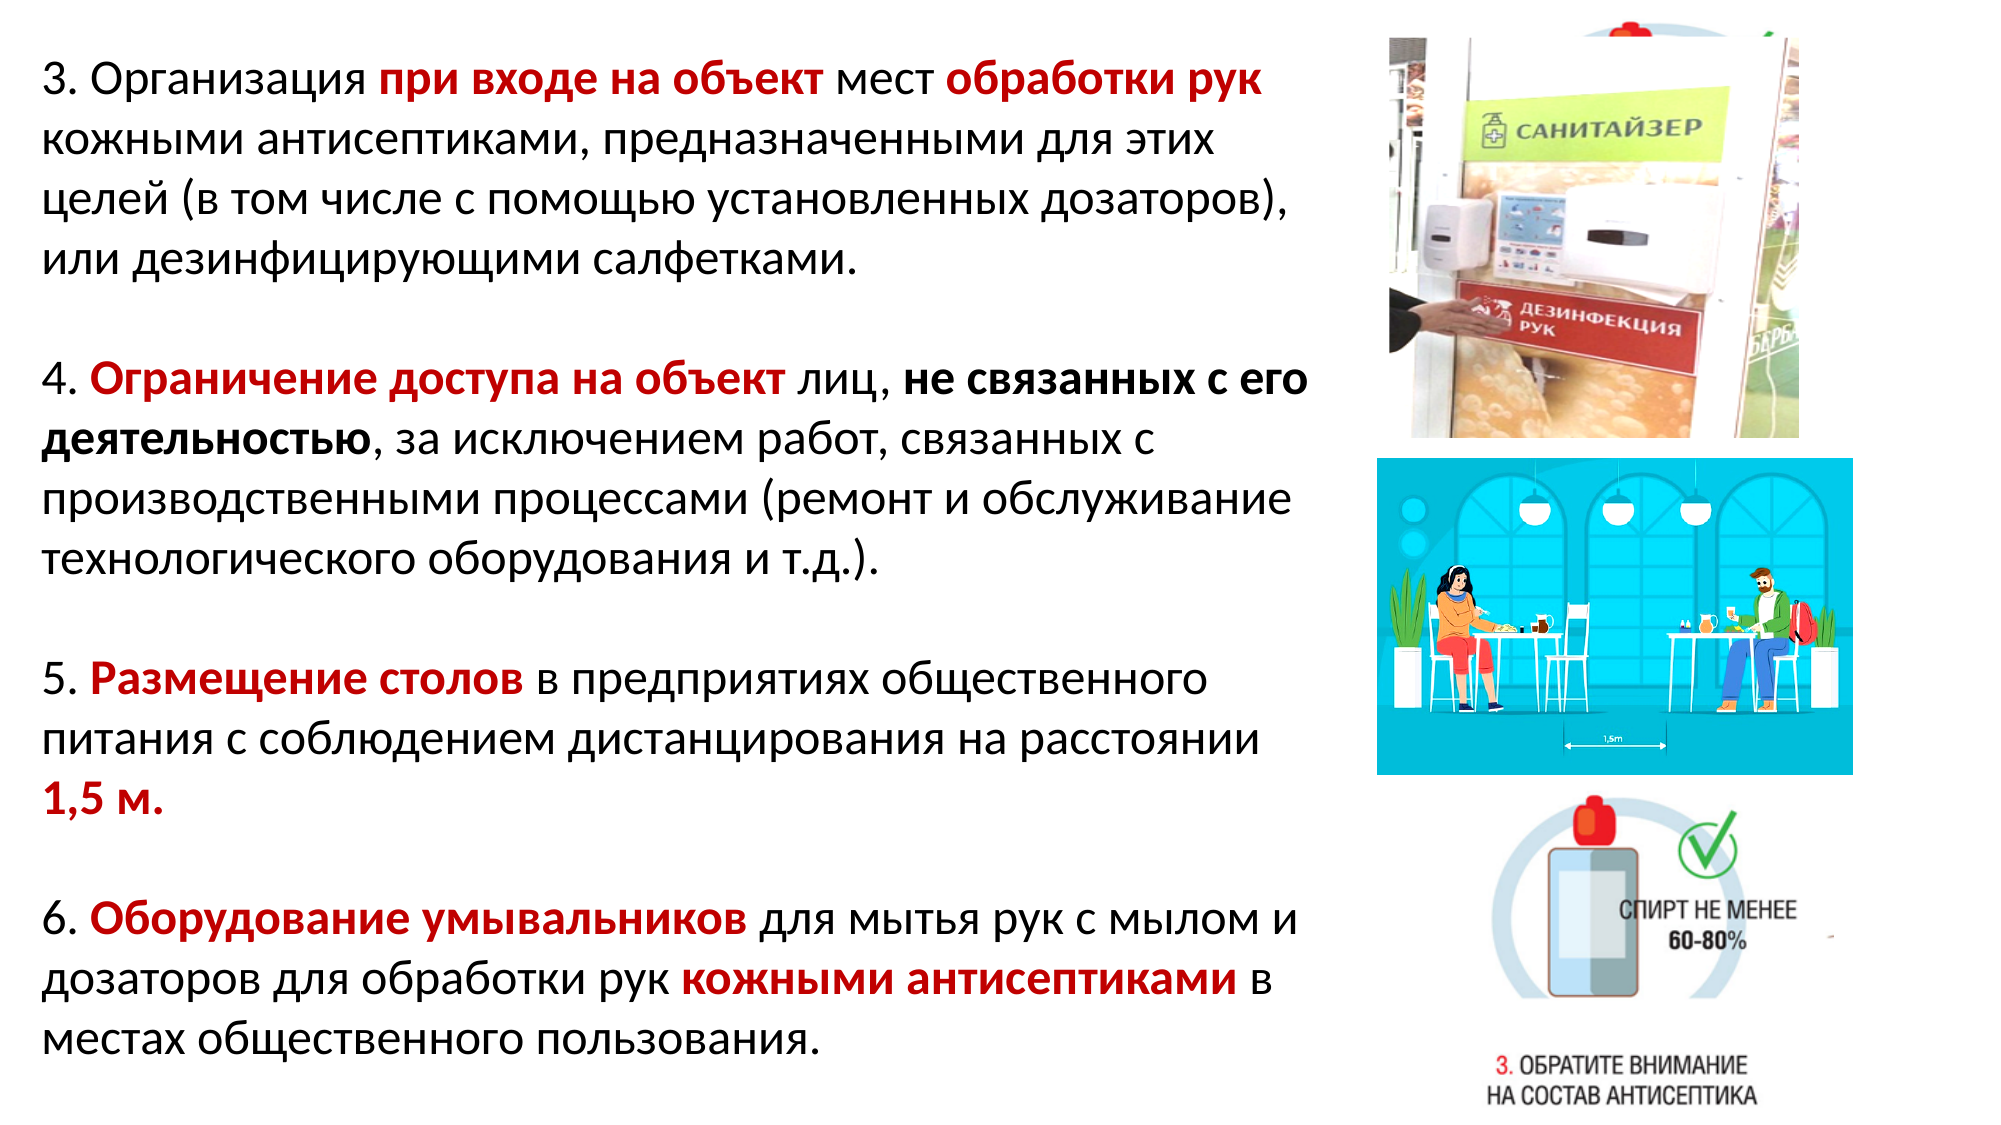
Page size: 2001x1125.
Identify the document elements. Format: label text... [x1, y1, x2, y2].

picture [1388, 0, 1799, 438]
text_box 3. Организация при входе на объект мест обработки рук кожными антисептиками, предназначенными для этих целей (в том числе с помощью установленных дозаторов), или дезинфицирующими салфетками. 4. Ограничение доступа на объект лиц, не связанных с его деятельностью, за исключением работ, связанных с производственными процессами (ремонт и обслуживание технологического оборудования и т.д.). 5. Размещение столов в предприятиях общественного питания с соблюдением дистанцирования на расстоянии 1,5 м. 6. Оборудование умывальников для мытья рук с мылом и дозаторов для обработки рук кожными антисептиками в местах общественного пользования. [26, 36, 1337, 1072]
picture [1377, 458, 1853, 1125]
